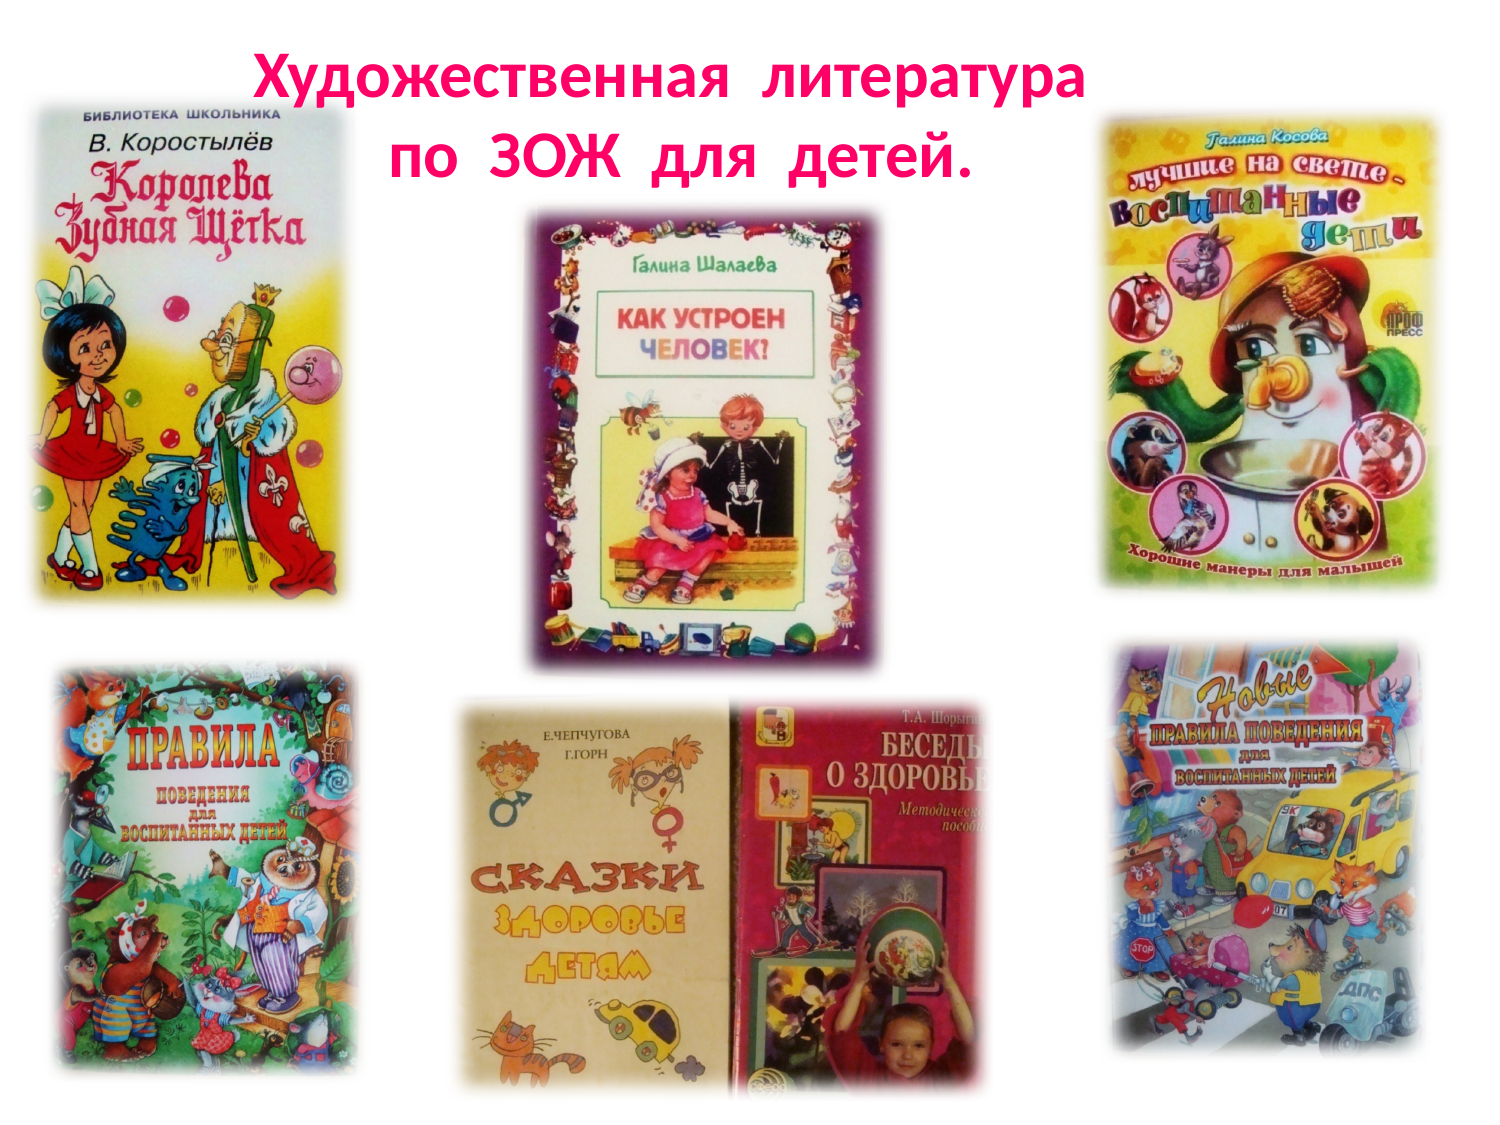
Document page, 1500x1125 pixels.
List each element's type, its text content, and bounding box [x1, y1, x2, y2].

picture [23, 93, 357, 615]
picture [515, 198, 891, 684]
picture [445, 691, 995, 1102]
text_box Художественная литература по ЗОЖ для детей. [58, 23, 1442, 199]
picture [46, 656, 368, 1084]
picture [1101, 632, 1430, 1063]
picture [1089, 105, 1450, 602]
